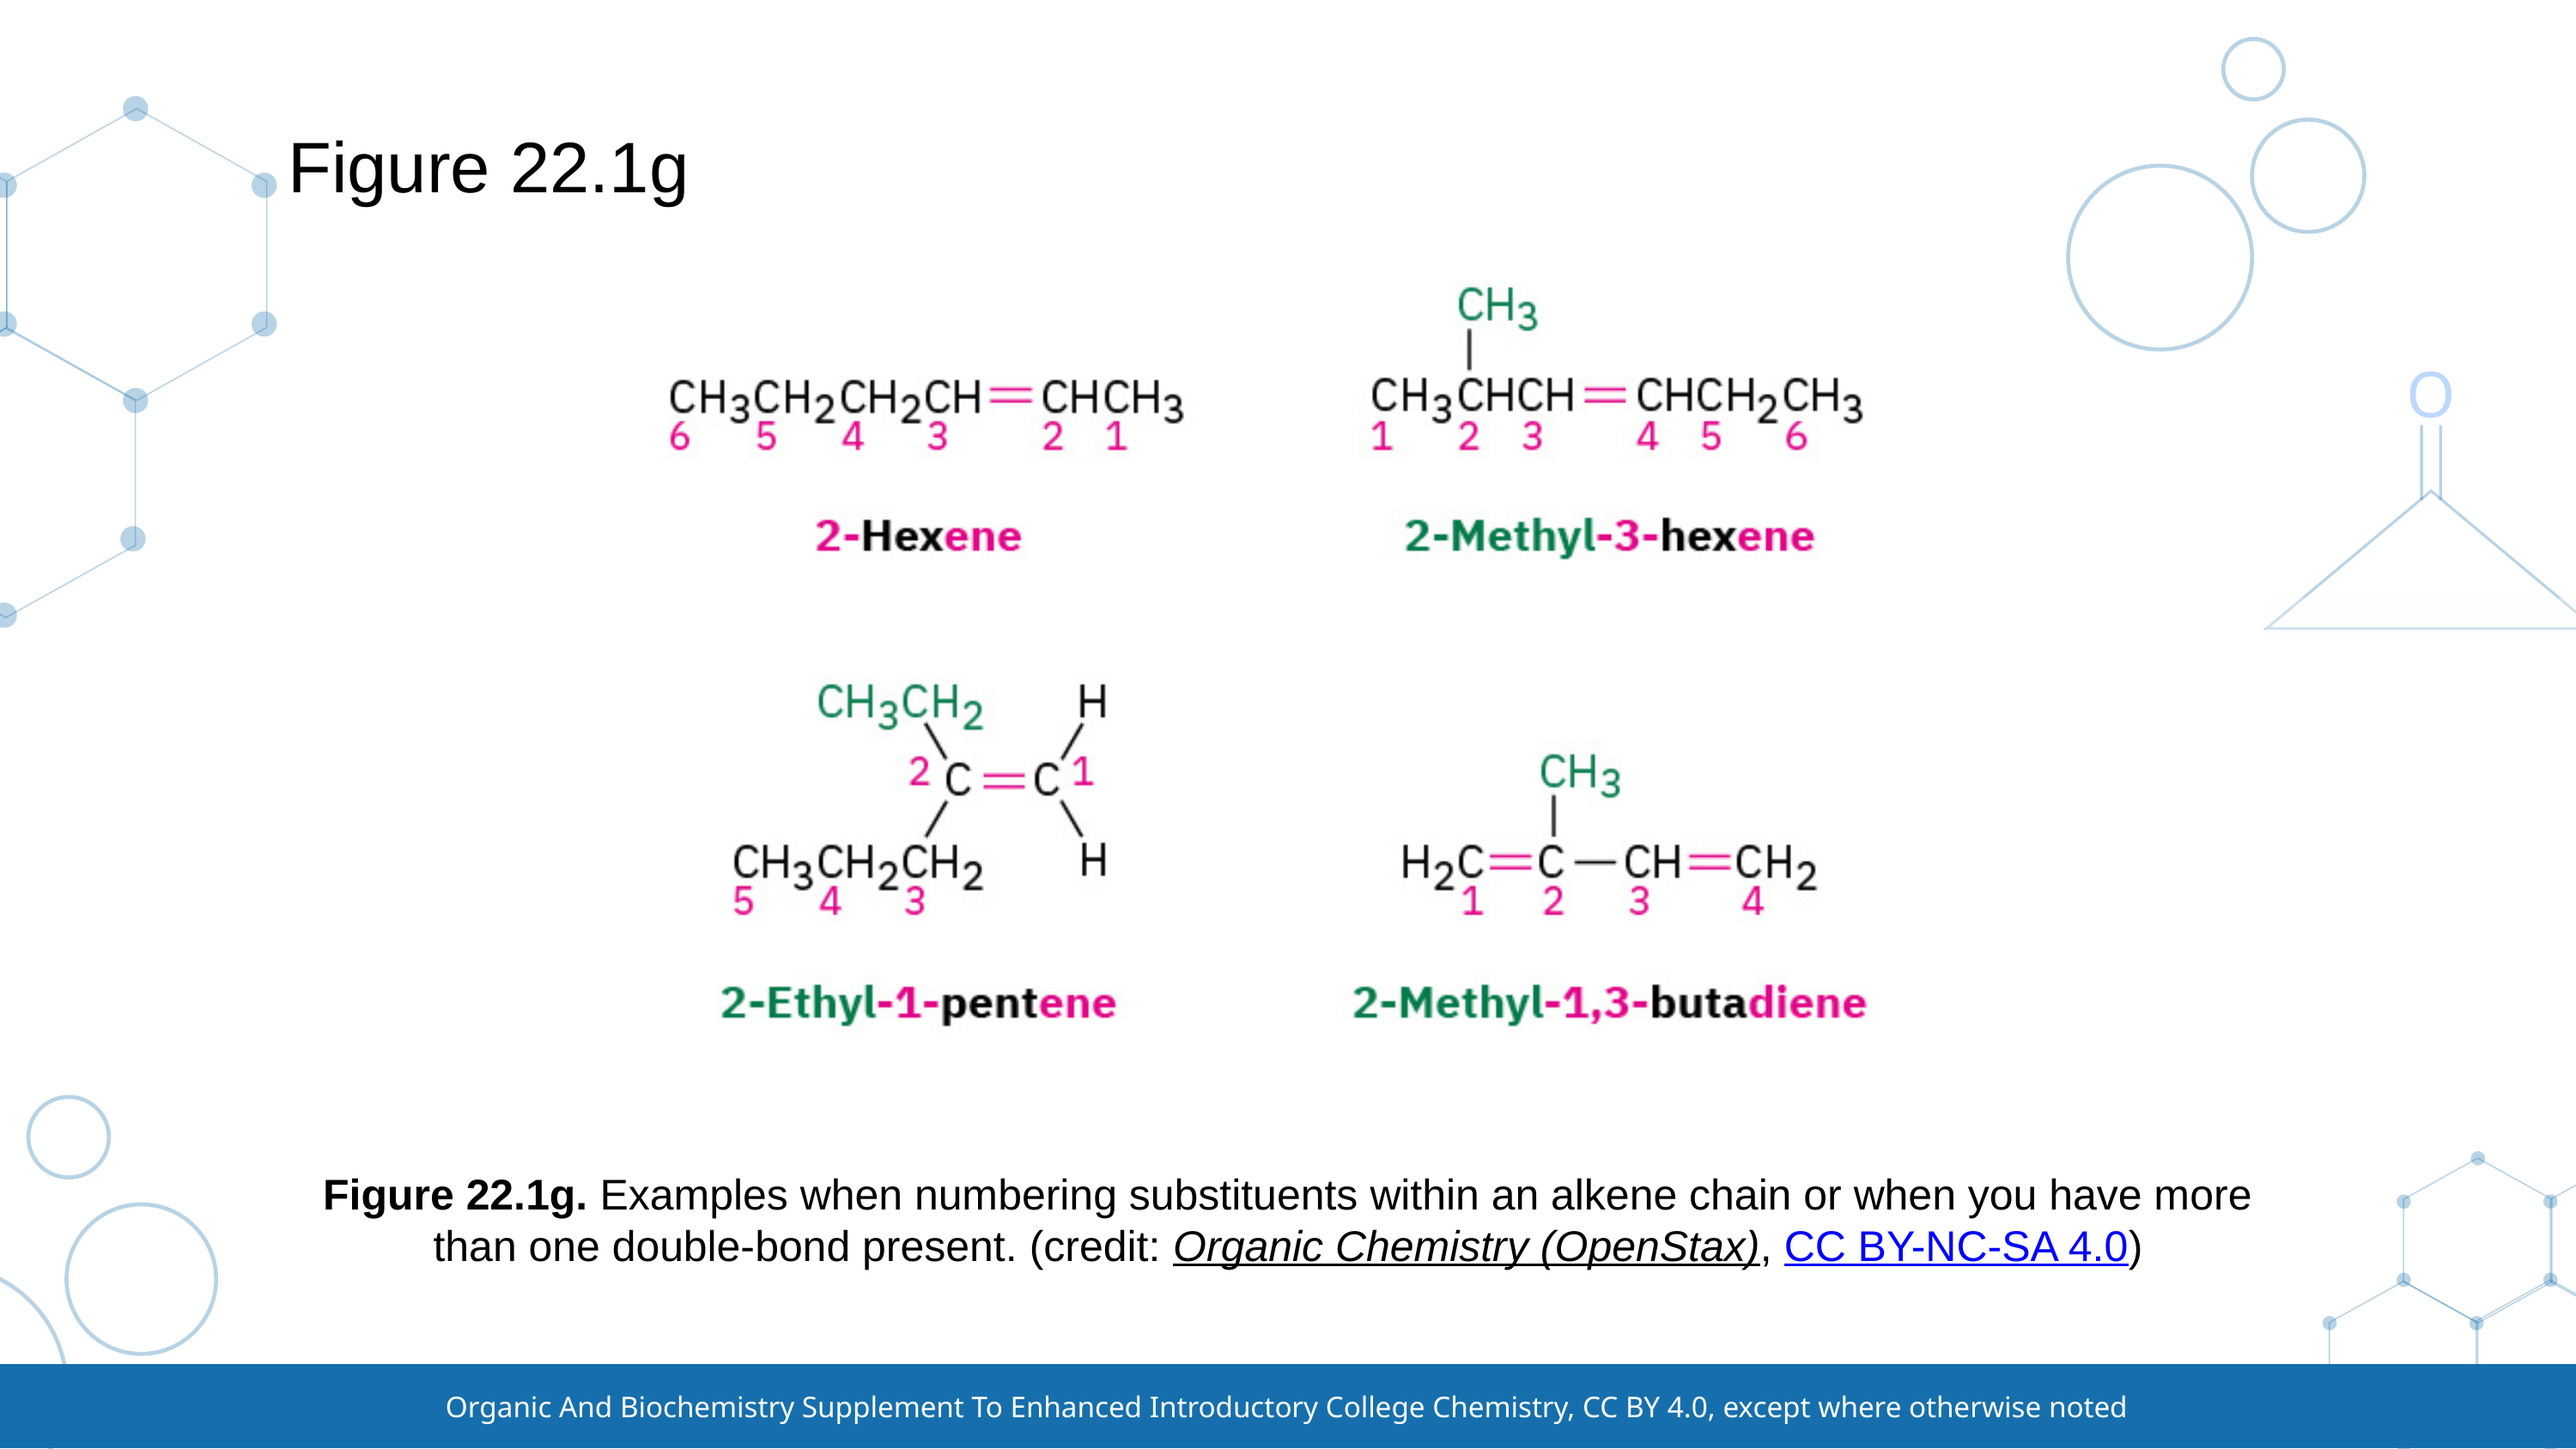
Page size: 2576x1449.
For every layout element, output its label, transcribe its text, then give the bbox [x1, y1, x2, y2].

list Figure 22.1g. Examples when numbering substituents within an alkene chain or when you have more than one double-bond present. (credit: Organic Chemistry (OpenStax), CC BY-NC-SA 4.0) [273, 1160, 2303, 1325]
title Figure 22.1g [275, 83, 1435, 245]
footer Organic And Biochemistry Supplement To Enhanced Introductory College Chemistry, CC BY 4.0, except where otherwise noted [400, 1379, 2176, 1432]
picture [667, 280, 1869, 1033]
